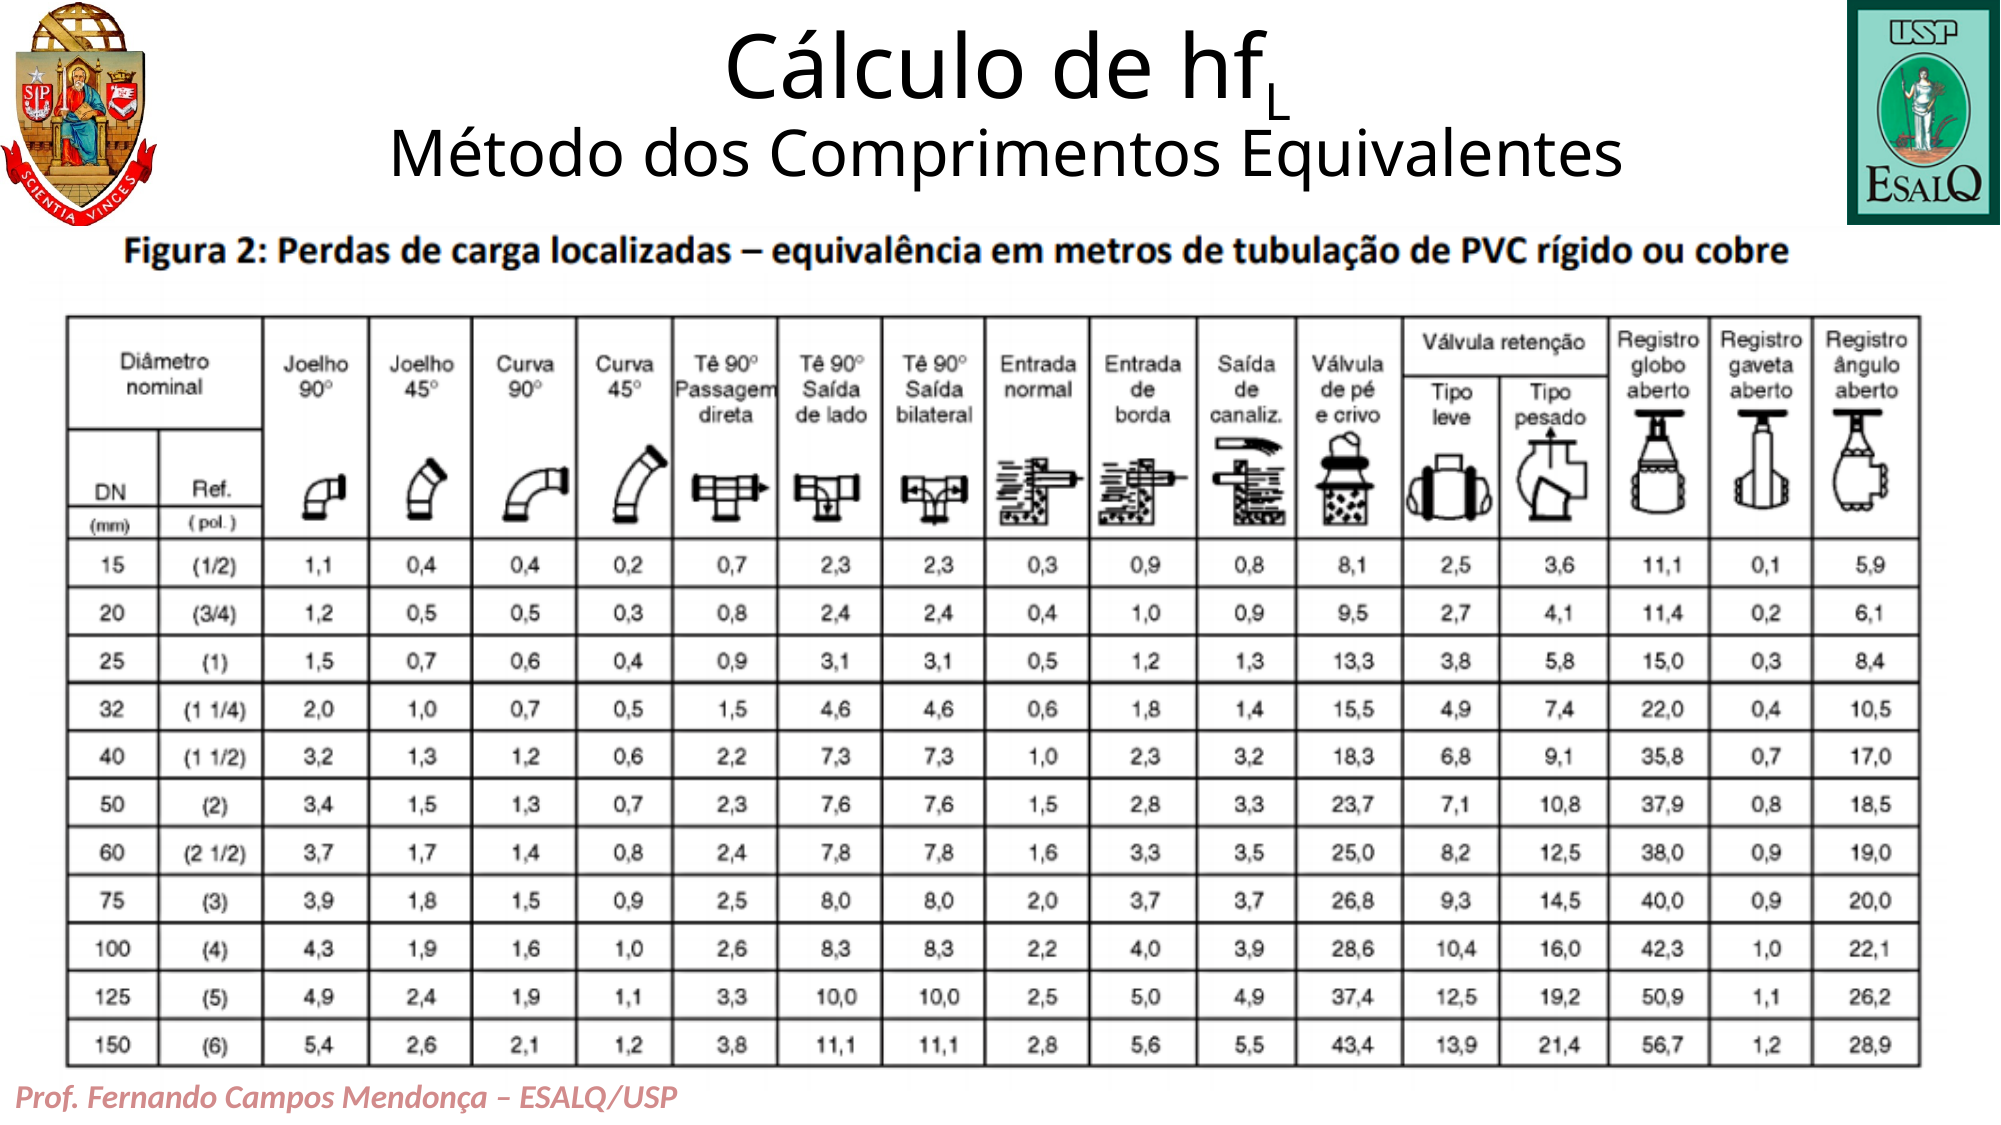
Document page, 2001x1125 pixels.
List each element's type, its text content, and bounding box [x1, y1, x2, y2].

slide_number Prof. Fernando Campos Mendonça – ESALQ/USP [0, 1065, 776, 1125]
picture [0, 2, 1947, 1093]
title Cálculo de hfL Método dos Comprimentos Equivalentes [167, 3, 1847, 199]
picture [1847, 0, 2000, 225]
